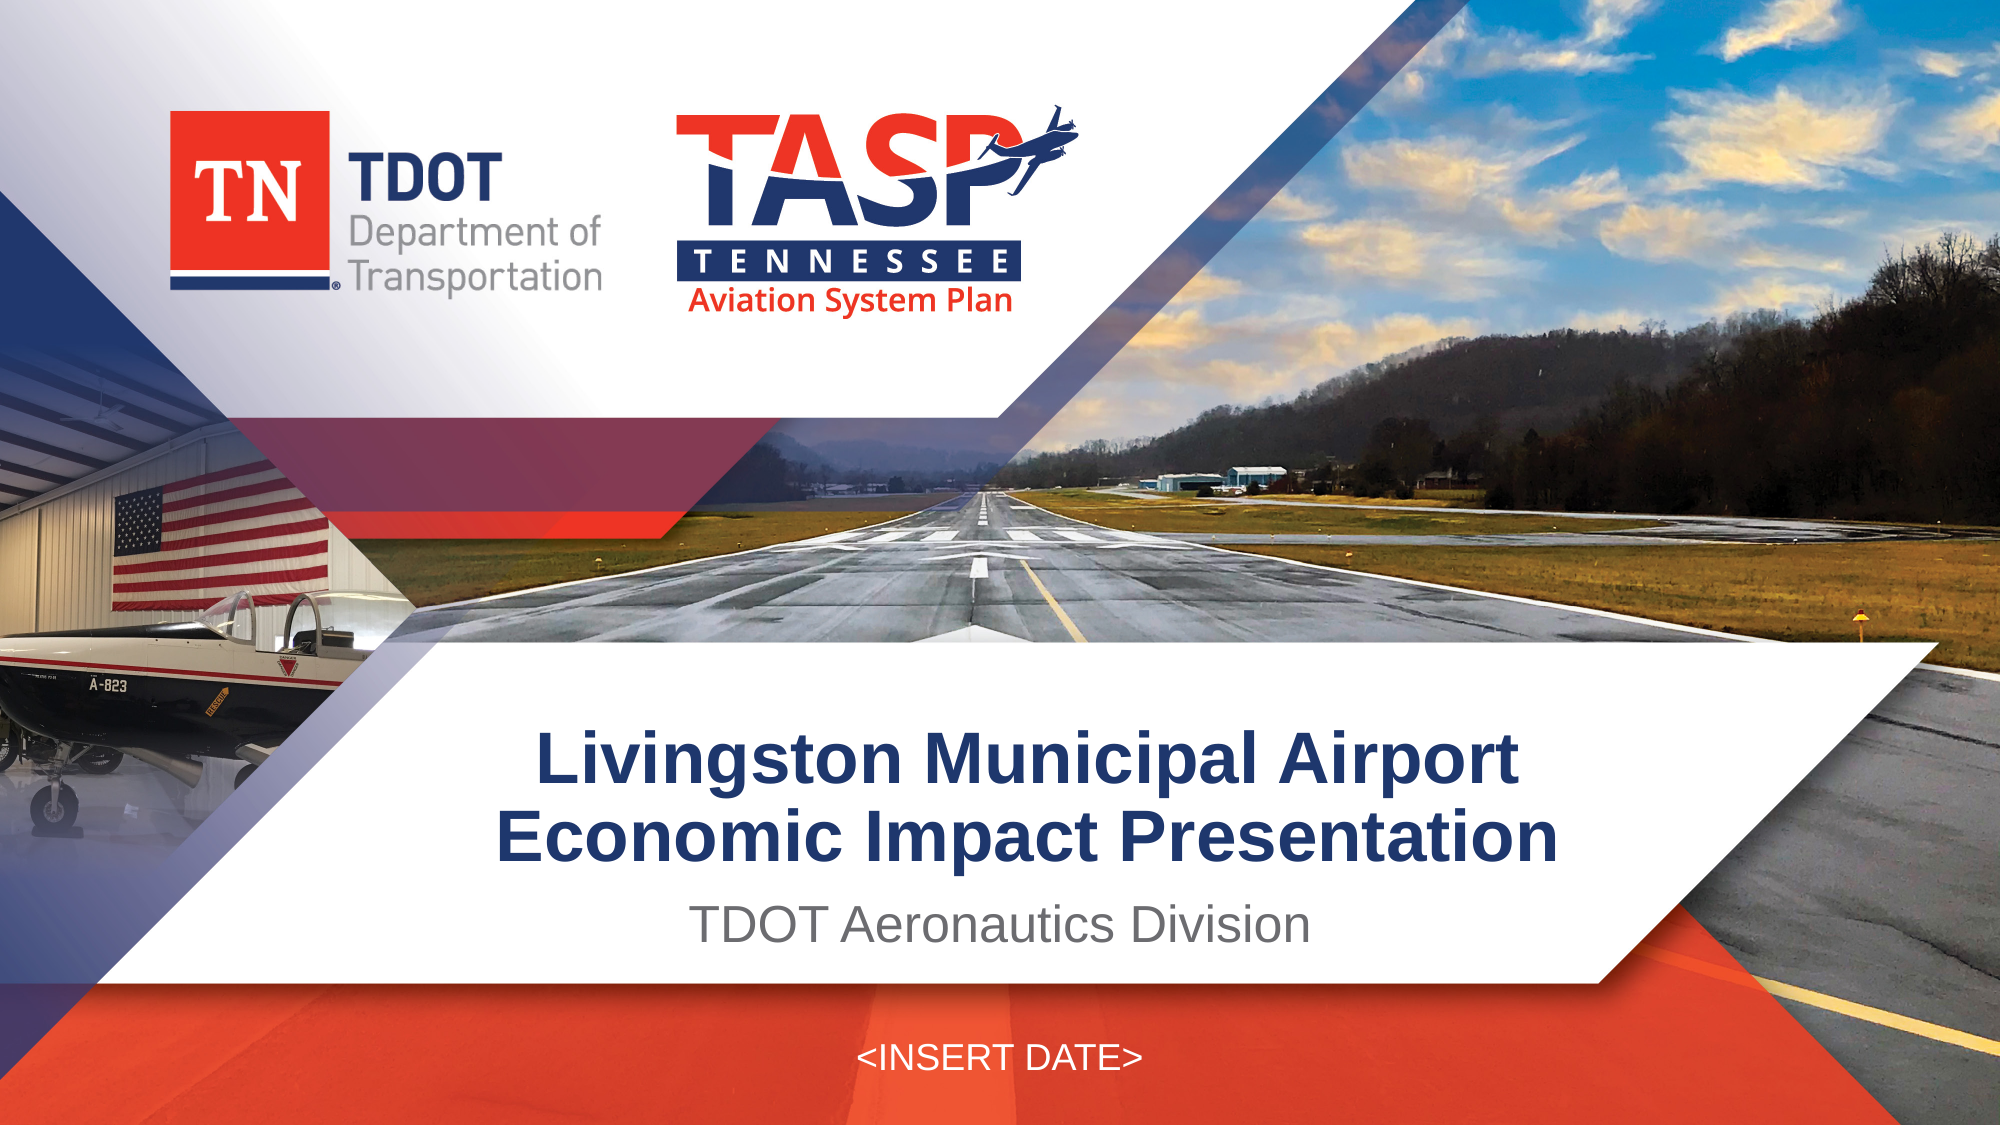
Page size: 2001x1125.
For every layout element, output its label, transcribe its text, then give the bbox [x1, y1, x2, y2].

text_box TDOT Aeronautics Division [14, 890, 1986, 1012]
text_box <INSERT DATE> [0, 1031, 2000, 1086]
title Livingston Municipal Airport Economic Impact Presentation [278, 683, 1779, 890]
picture [0, 0, 2001, 1125]
